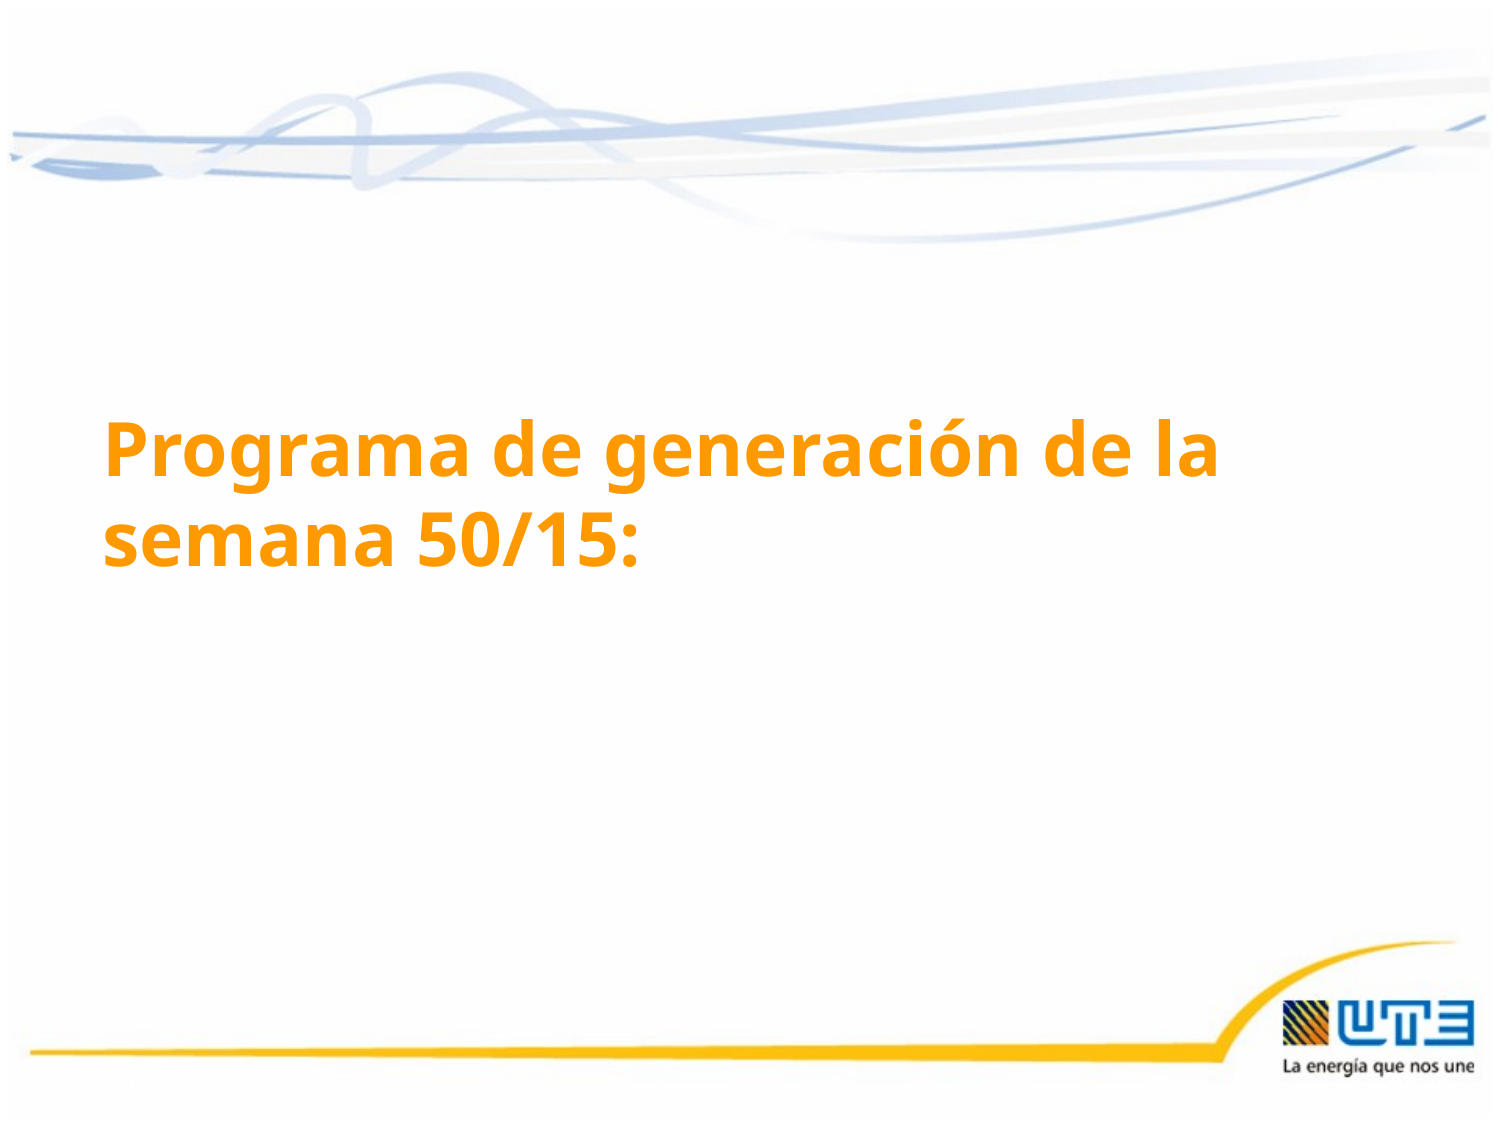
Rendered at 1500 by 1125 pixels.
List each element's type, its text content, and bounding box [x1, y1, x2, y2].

text_box 11/12/2015 [75, 1024, 425, 1103]
title Programa de generación de la semana 50/15: [87, 362, 1438, 720]
text_box 30 [1074, 1024, 1425, 1103]
picture [7, 6, 1493, 1118]
